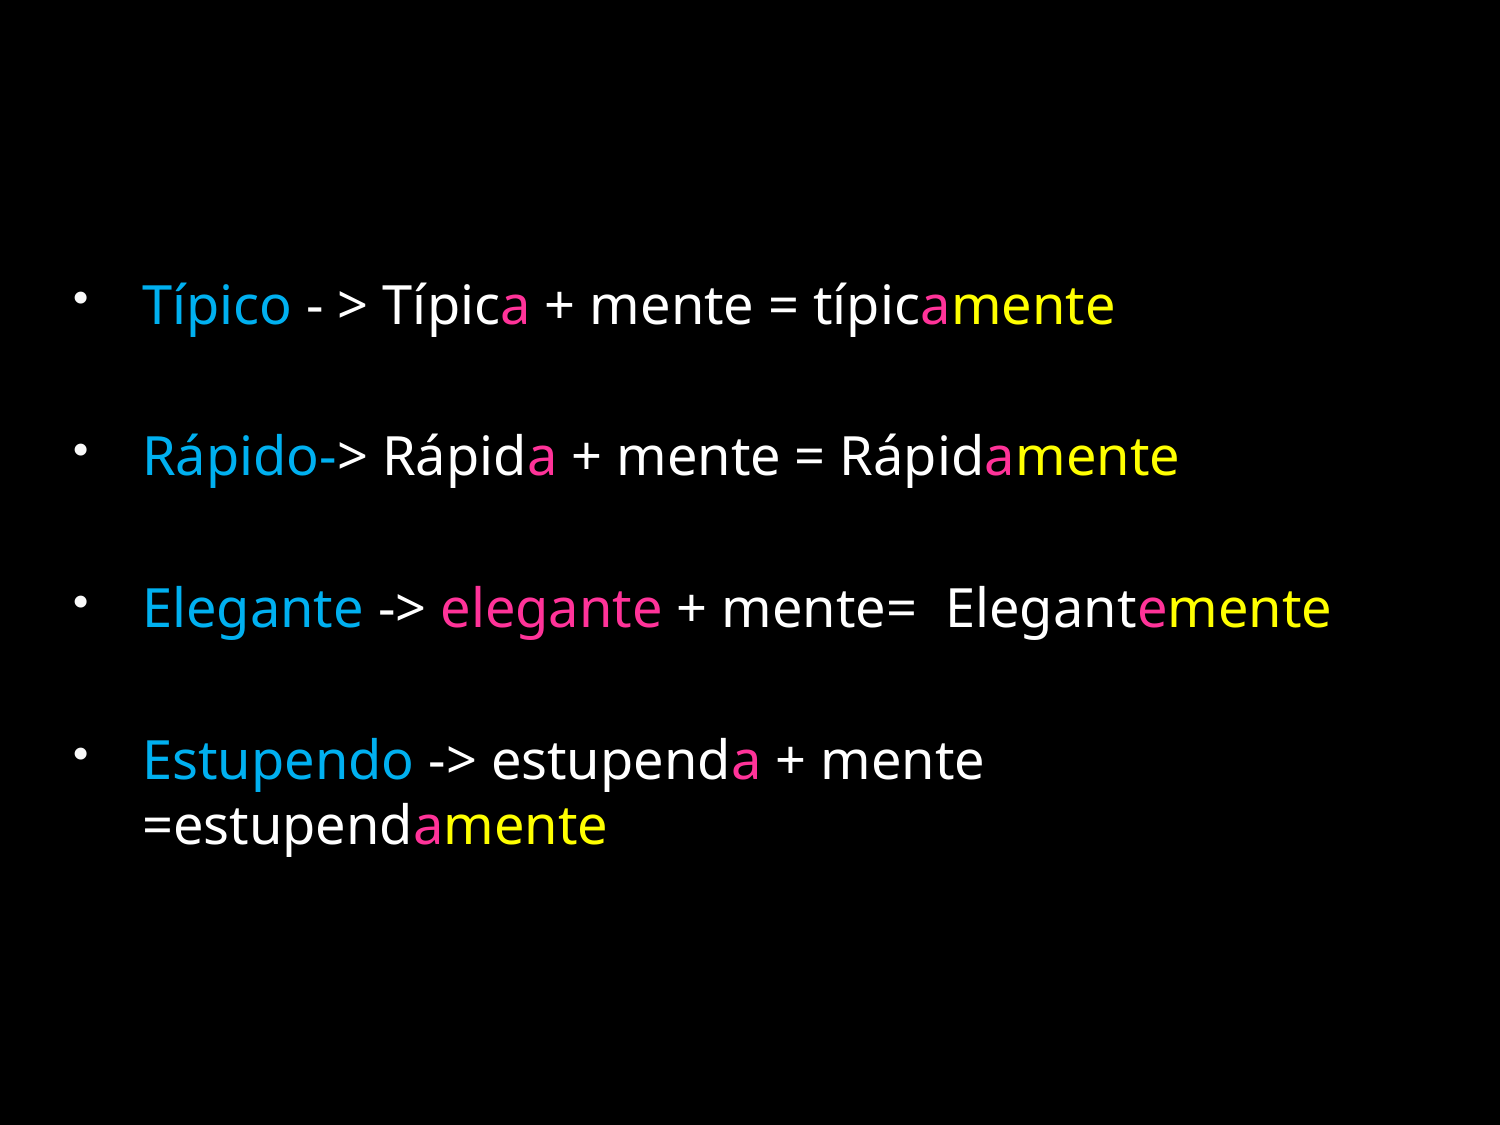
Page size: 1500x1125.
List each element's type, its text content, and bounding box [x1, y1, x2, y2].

list Típico ­- > Típica + mente = típicamente Rápido-> Rápida + mente = Rápidamente Elegante -> elegante + mente= Elegantemente Estupendo -> estupenda + mente =estupendamente [37, 262, 1425, 1005]
